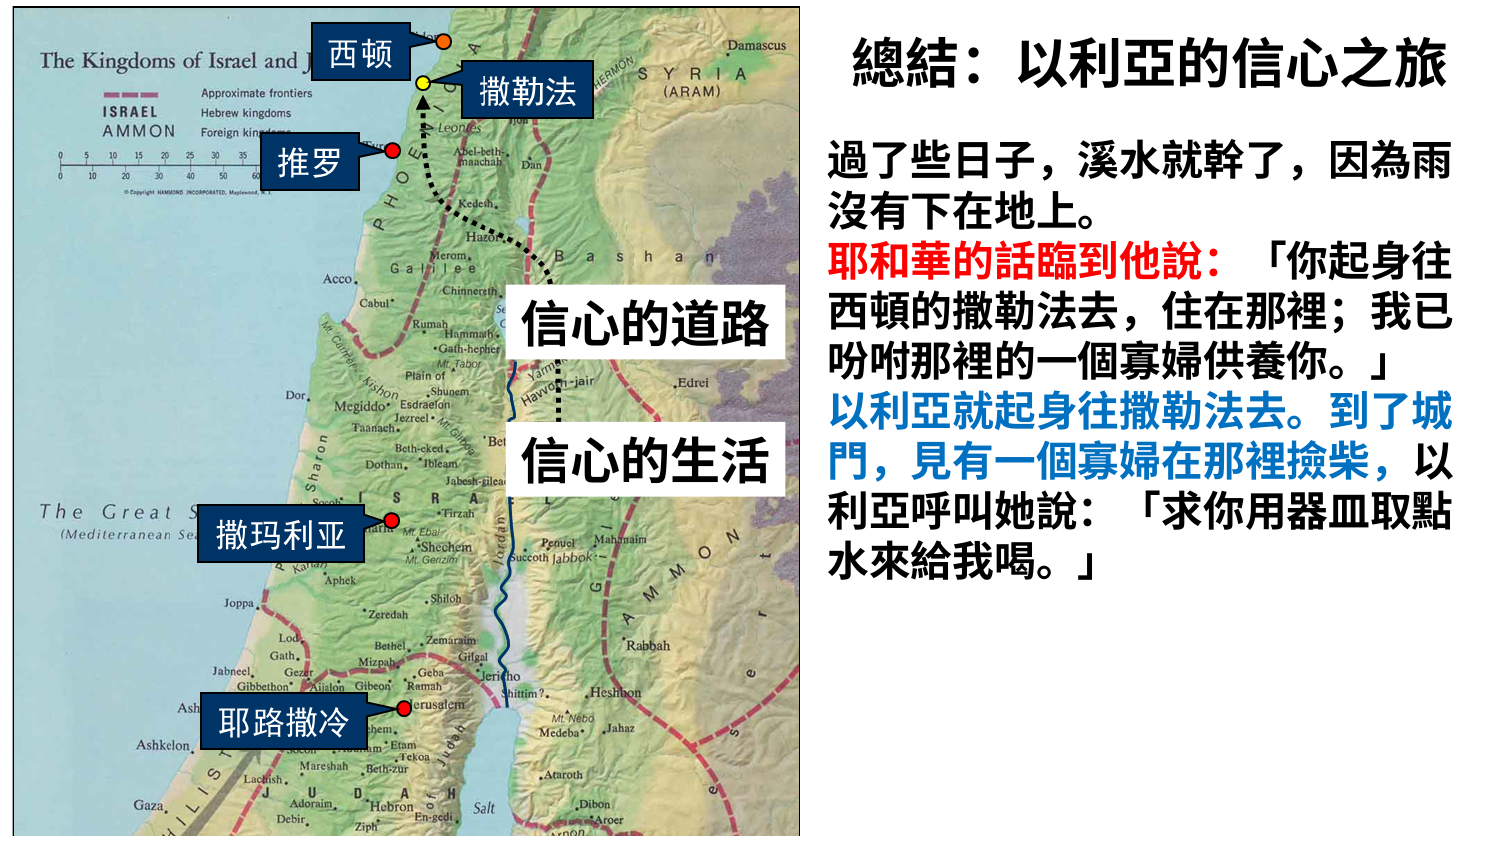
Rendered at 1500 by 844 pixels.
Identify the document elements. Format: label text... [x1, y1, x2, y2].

picture [12, 6, 801, 836]
list 總結：以利亞的信心之旅 過了些日子，溪水就幹了，因為雨沒有下在地上。 耶和華的話臨到他說：「你起身往西頓的撒勒法去，住在那裡；我已吩咐那裡的一個寡婦供養你。」 以利亞就起身往撒勒法去。到了城門，見有一個寡婦在那裡撿柴，以利亞呼叫她說：「求你用器皿取點水來給我喝。」 [812, 21, 1488, 822]
